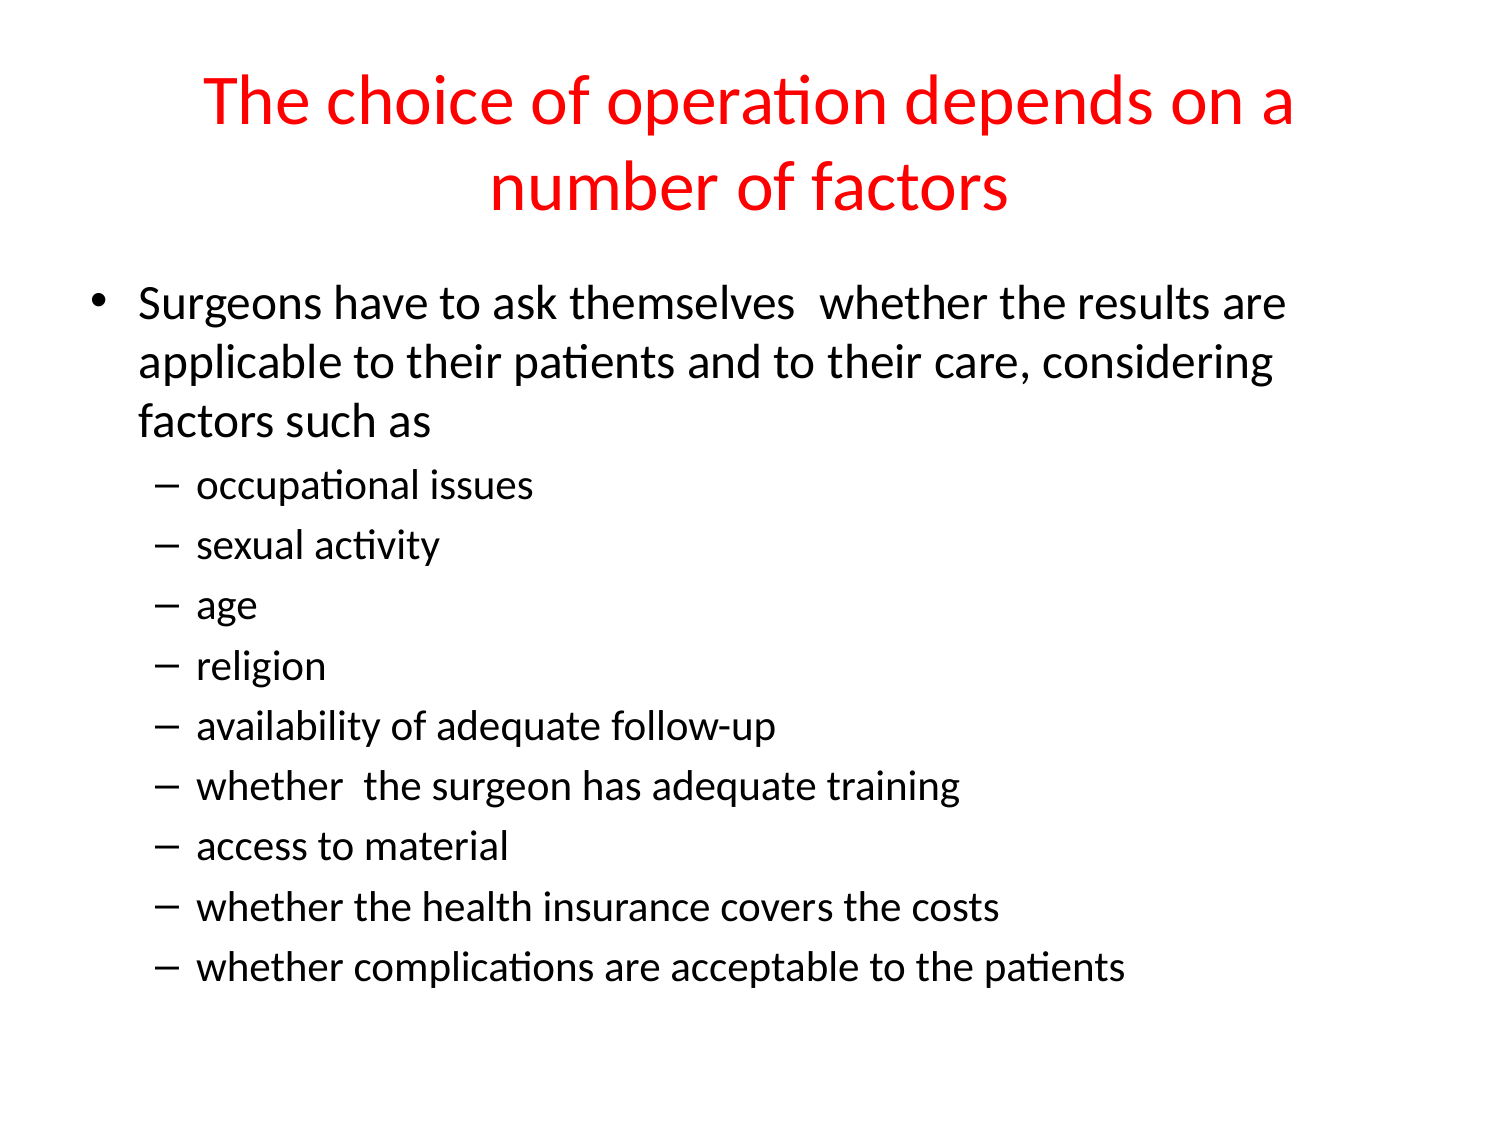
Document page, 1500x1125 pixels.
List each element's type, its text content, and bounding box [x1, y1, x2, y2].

list Surgeons have to ask themselves whether the results are applicable to their patients and to their care, considering factors such as occupational issues sexual activity age religion availability of adequate follow-up whether the surgeon has adequate training access to material whether the health insurance covers the costs whether complications are acceptable to the patients [75, 262, 1425, 1005]
title The choice of operation depends on a number of factors [75, 45, 1425, 233]
